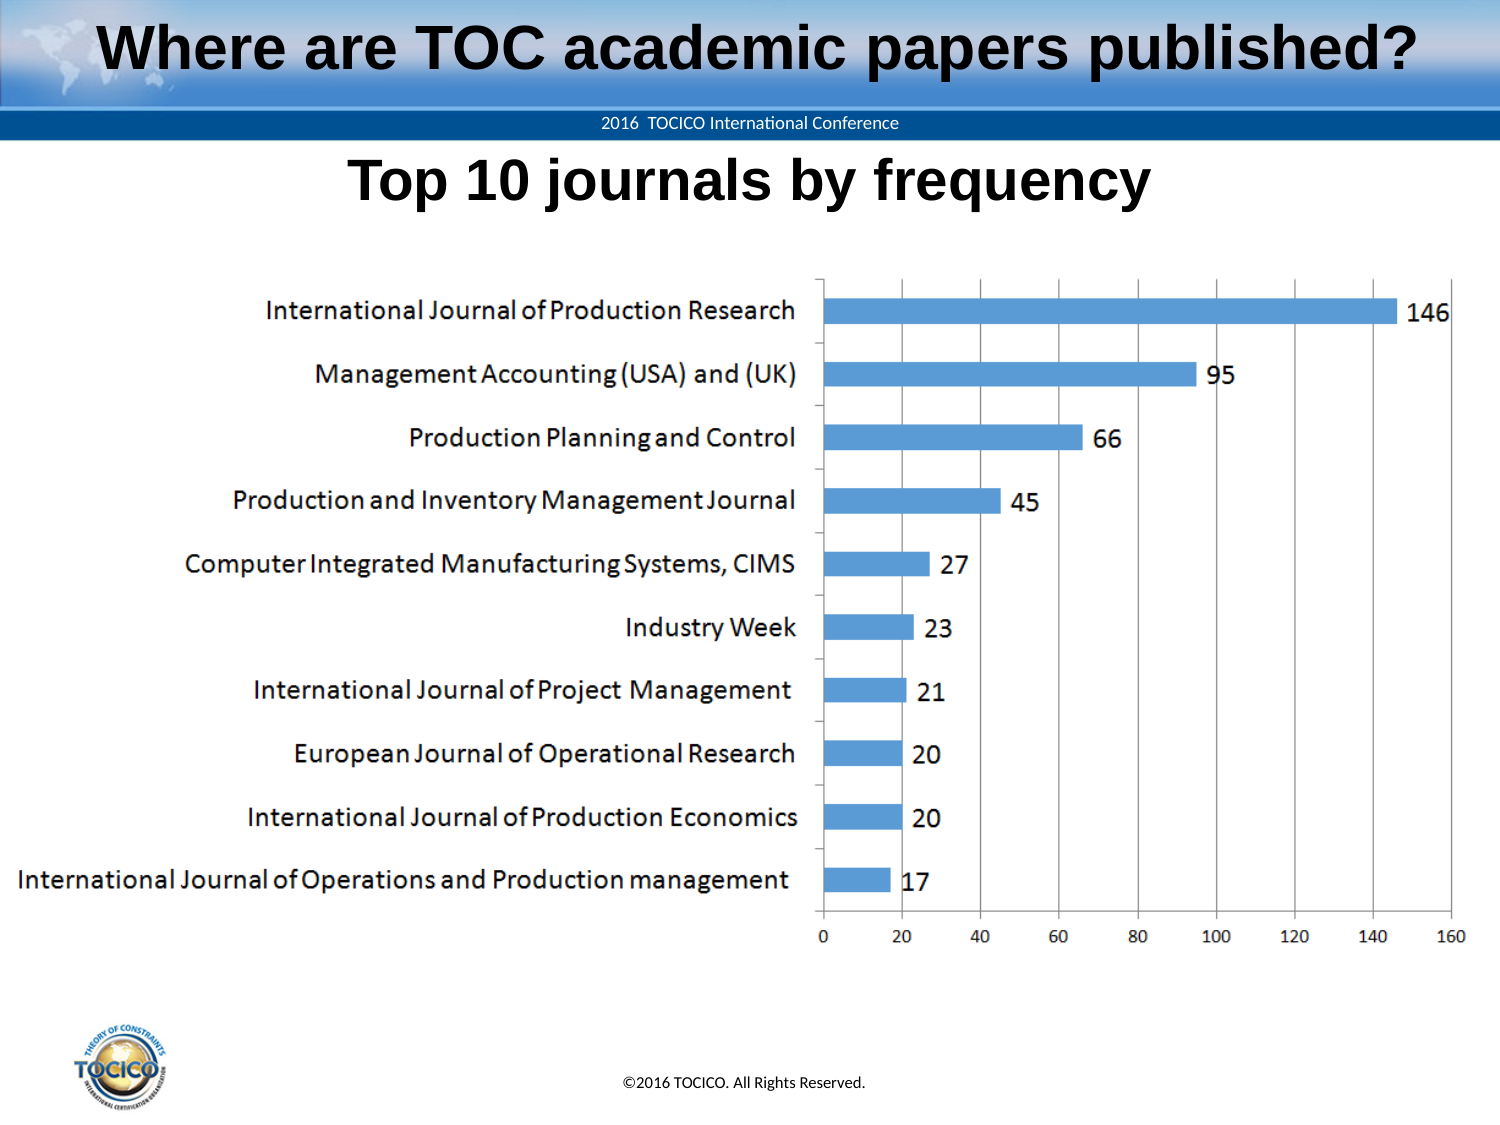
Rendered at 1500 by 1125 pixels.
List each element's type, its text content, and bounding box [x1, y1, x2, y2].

picture [0, 0, 1500, 142]
text_box Where are TOC academic papers published? [81, 0, 1437, 90]
picture [72, 1019, 169, 1116]
picture [0, 247, 1500, 990]
title Top 10 journals by frequency [75, 134, 1425, 246]
